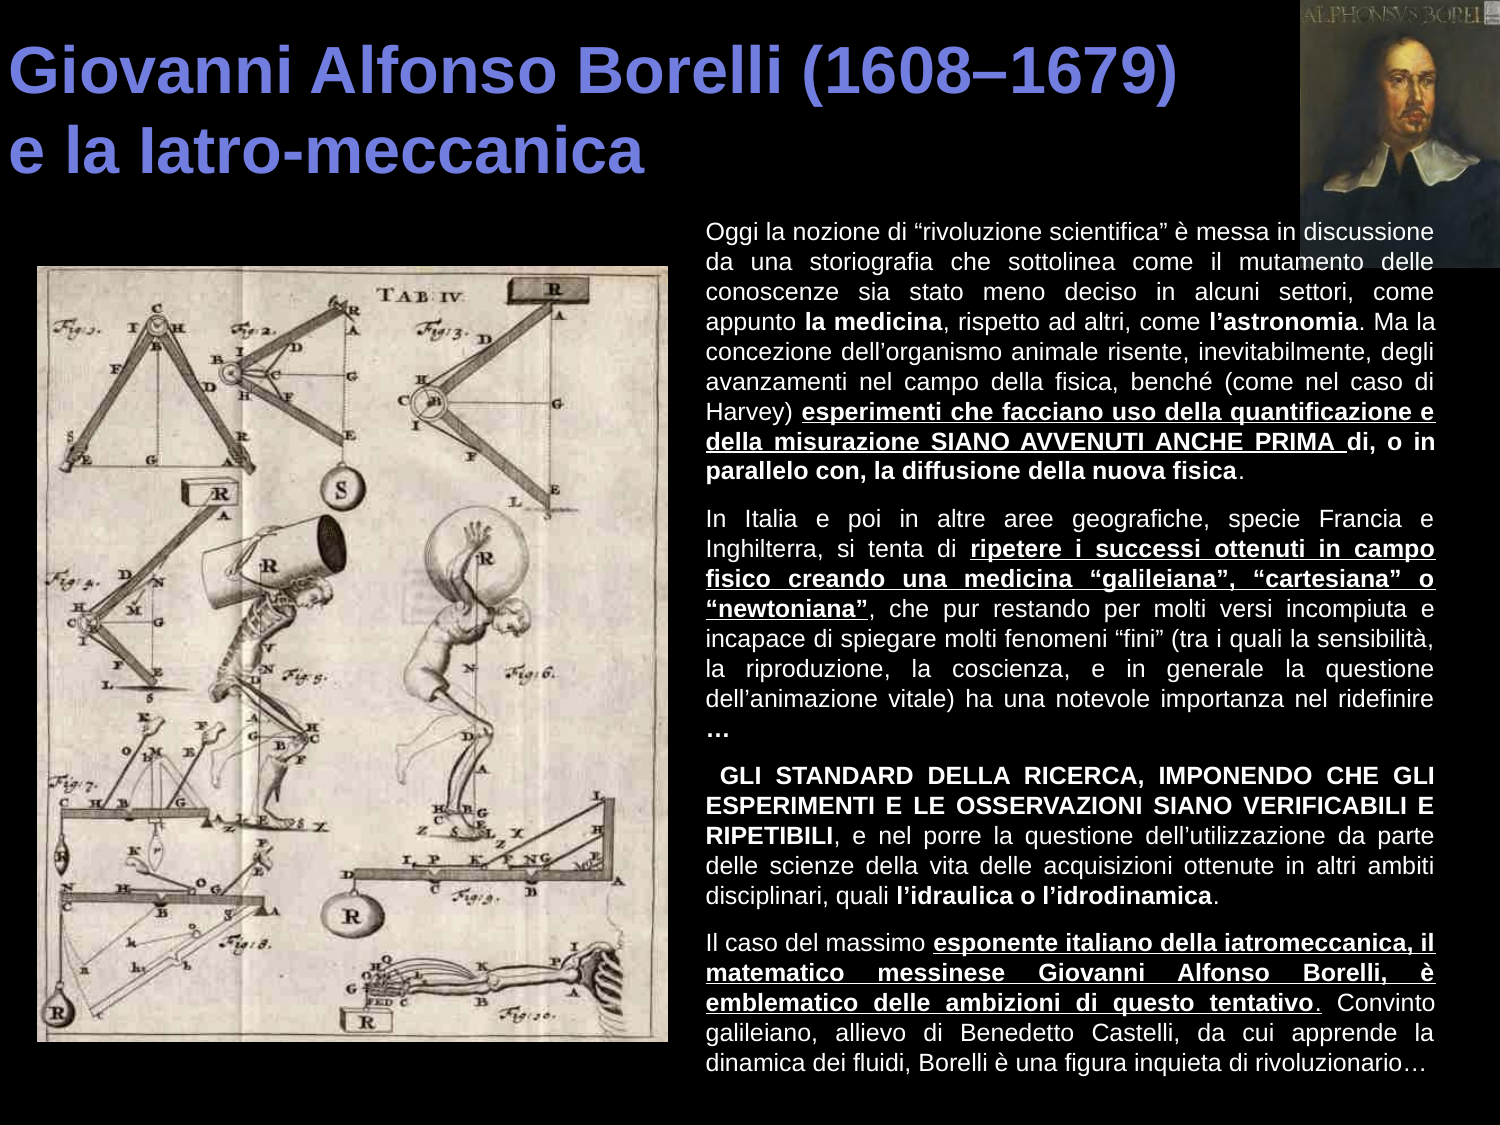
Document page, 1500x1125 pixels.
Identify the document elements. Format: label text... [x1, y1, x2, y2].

picture [37, 266, 668, 1042]
text_box Oggi la nozione di “rivoluzione scientifica” è messa in discussione da una storiografia che sottolinea come il mutamento delle conoscenze sia stato meno deciso in alcuni settori, come appunto la medicina, rispetto ad altri, come l’astronomia. Ma la concezione dell’organismo animale risente, inevitabilmente, degli avanzamenti nel campo della fisica, benché (come nel caso di Harvey) esperimenti che facciano uso della quantificazione e della misurazione SIANO AVVENUTI ANCHE PRIMA di, o in parallelo con, la diffusione della nuova fisica. In Italia e poi in altre aree geografiche, specie Francia e Inghilterra, si tenta di ripetere i successi ottenuti in campo fisico creando una medicina “galileiana”, “cartesiana” o “newtoniana”, che pur restando per molti versi incompiuta e incapace di spiegare molti fenomeni “fini” (tra i quali la sensibilità, la riproduzione, la coscienza, e in generale la questione dell’animazione vitale) ha una notevole importanza nel ridefinire … GLI STANDARD DELLA RICERCA, IMPONENDO CHE GLI ESPERIMENTI E LE OSSERVAZIONI SIANO VERIFICABILI E RIPETIBILI, e nel porre la questione dell’utilizzazione da parte delle scienze della vita delle acquisizioni ottenute in altri ambiti disciplinari, quali l’idraulica o l’idrodinamica. Il caso del massimo esponente italiano della iatromeccanica, il matematico messinese Giovanni Alfonso Borelli, è emblematico delle ambizioni di questo tentativo. Convinto galileiano, allievo di Benedetto Castelli, da cui apprende la dinamica dei fluidi, Borelli è una figura inquieta di rivoluzionario… [690, 208, 1451, 1084]
picture [1300, 0, 1500, 268]
text_box Giovanni Alfonso Borelli (1608–1679) e la Iatro-meccanica [0, 19, 1241, 194]
